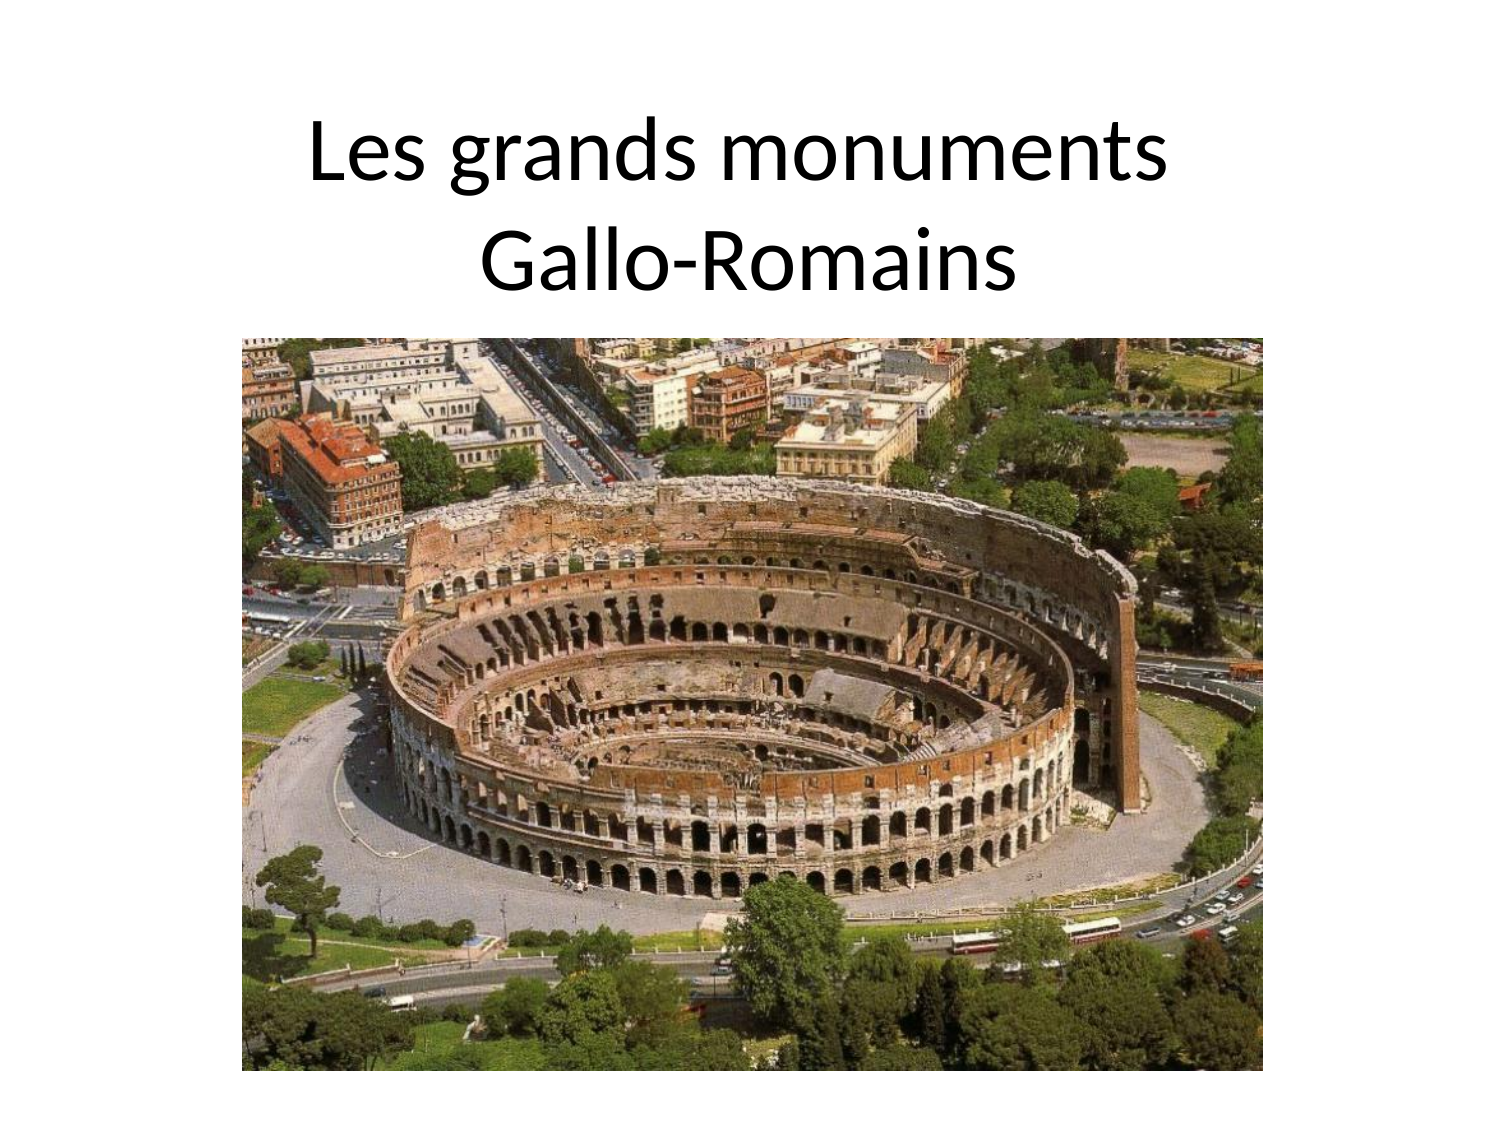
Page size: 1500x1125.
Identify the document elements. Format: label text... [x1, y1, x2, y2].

picture [241, 337, 1263, 1072]
title Les grands monuments Gallo-Romains [112, 78, 1388, 320]
